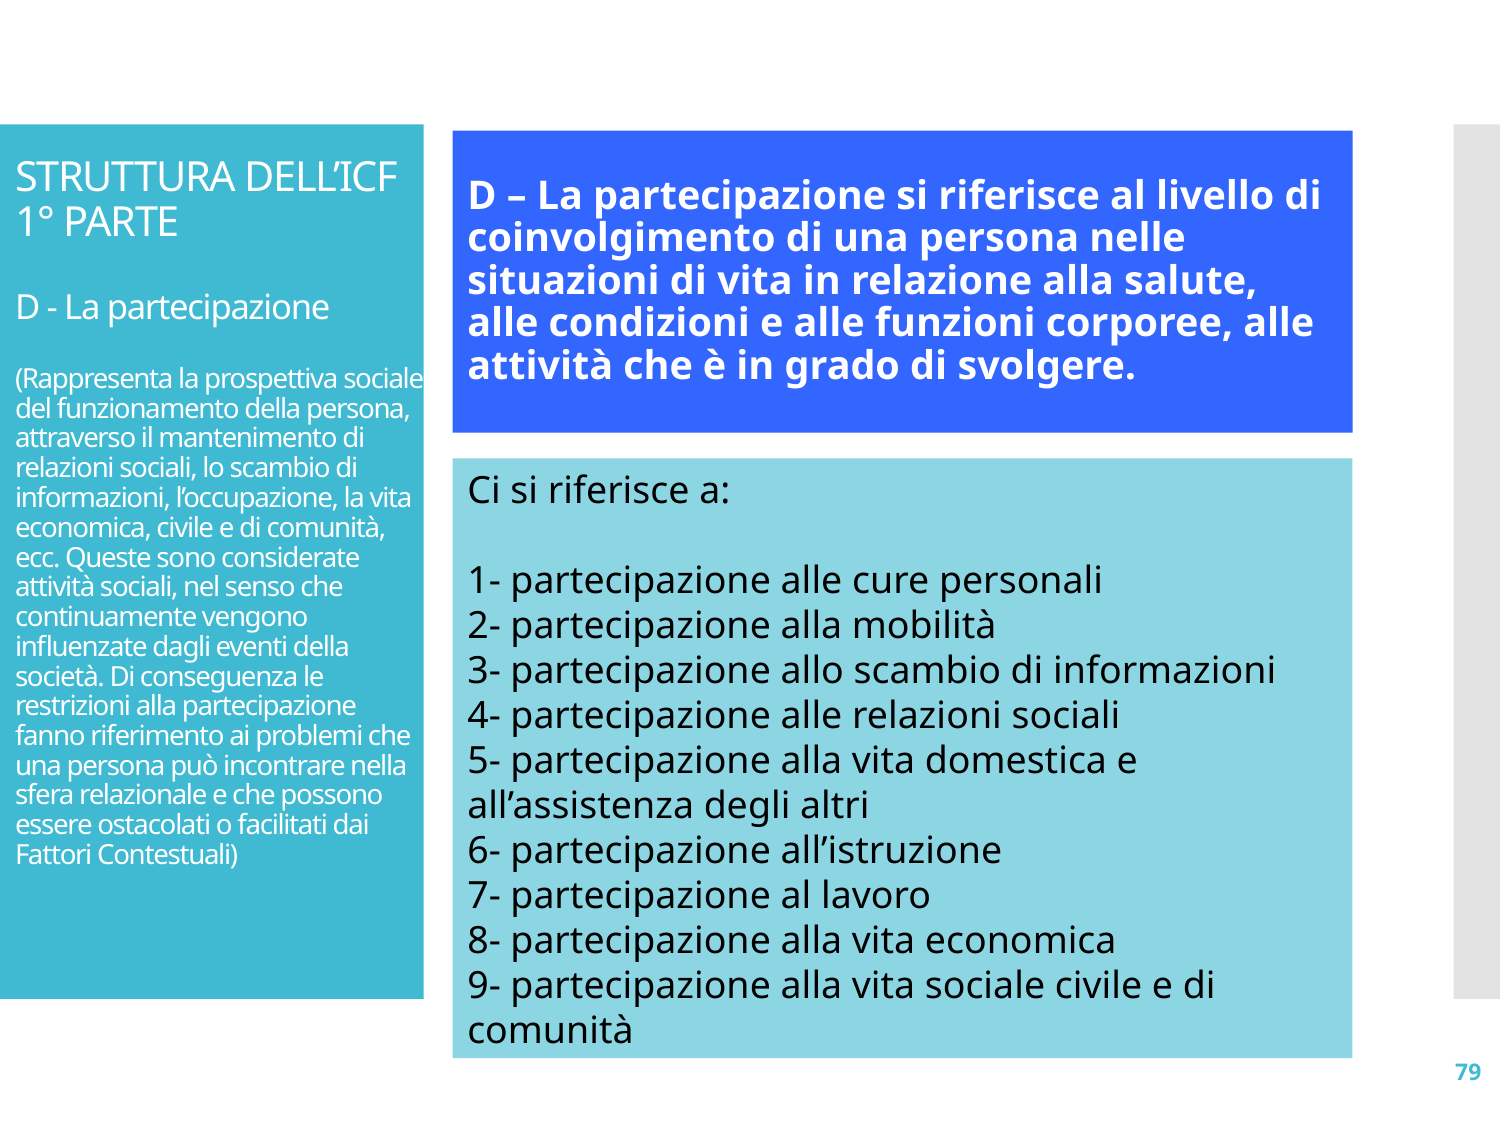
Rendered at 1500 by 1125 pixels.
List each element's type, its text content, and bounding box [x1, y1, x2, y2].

list D – La partecipazione si riferisce al livello di coinvolgimento di una persona nelle situazioni di vita in relazione alla salute, alle condizioni e alle funzioni corporee, alle attività che è in grado di svolgere. [452, 130, 1353, 433]
title STRUTTURA DELL’ICF 1° PARTE D - La partecipazione (Rappresenta la prospettiva sociale del funzionamento della persona, attraverso il mantenimento di relazioni sociali, lo scambio di informazioni, l’occupazione, la vita economica, civile e di comunità, ecc. Queste sono considerate attività sociali, nel senso che continuamente vengono influenzate dagli eventi della società. Di conseguenza le restrizioni alla partecipazione fanno riferimento ai problemi che una persona può incontrare nella sfera relazionale e che possono essere ostacolati o facilitati dai Fattori Contestuali) [0, 142, 443, 917]
text_box Ci si riferisce a: 1- partecipazione alle cure personali 2- partecipazione alla mobilità 3- partecipazione allo scambio di informazioni 4- partecipazione alle relazioni sociali 5- partecipazione alla vita domestica e all’assistenza degli altri 6- partecipazione all’istruzione 7- partecipazione al lavoro 8- partecipazione alla vita economica 9- partecipazione alla vita sociale civile e di comunità [452, 458, 1353, 1059]
slide_number 79 [1308, 1042, 1497, 1103]
